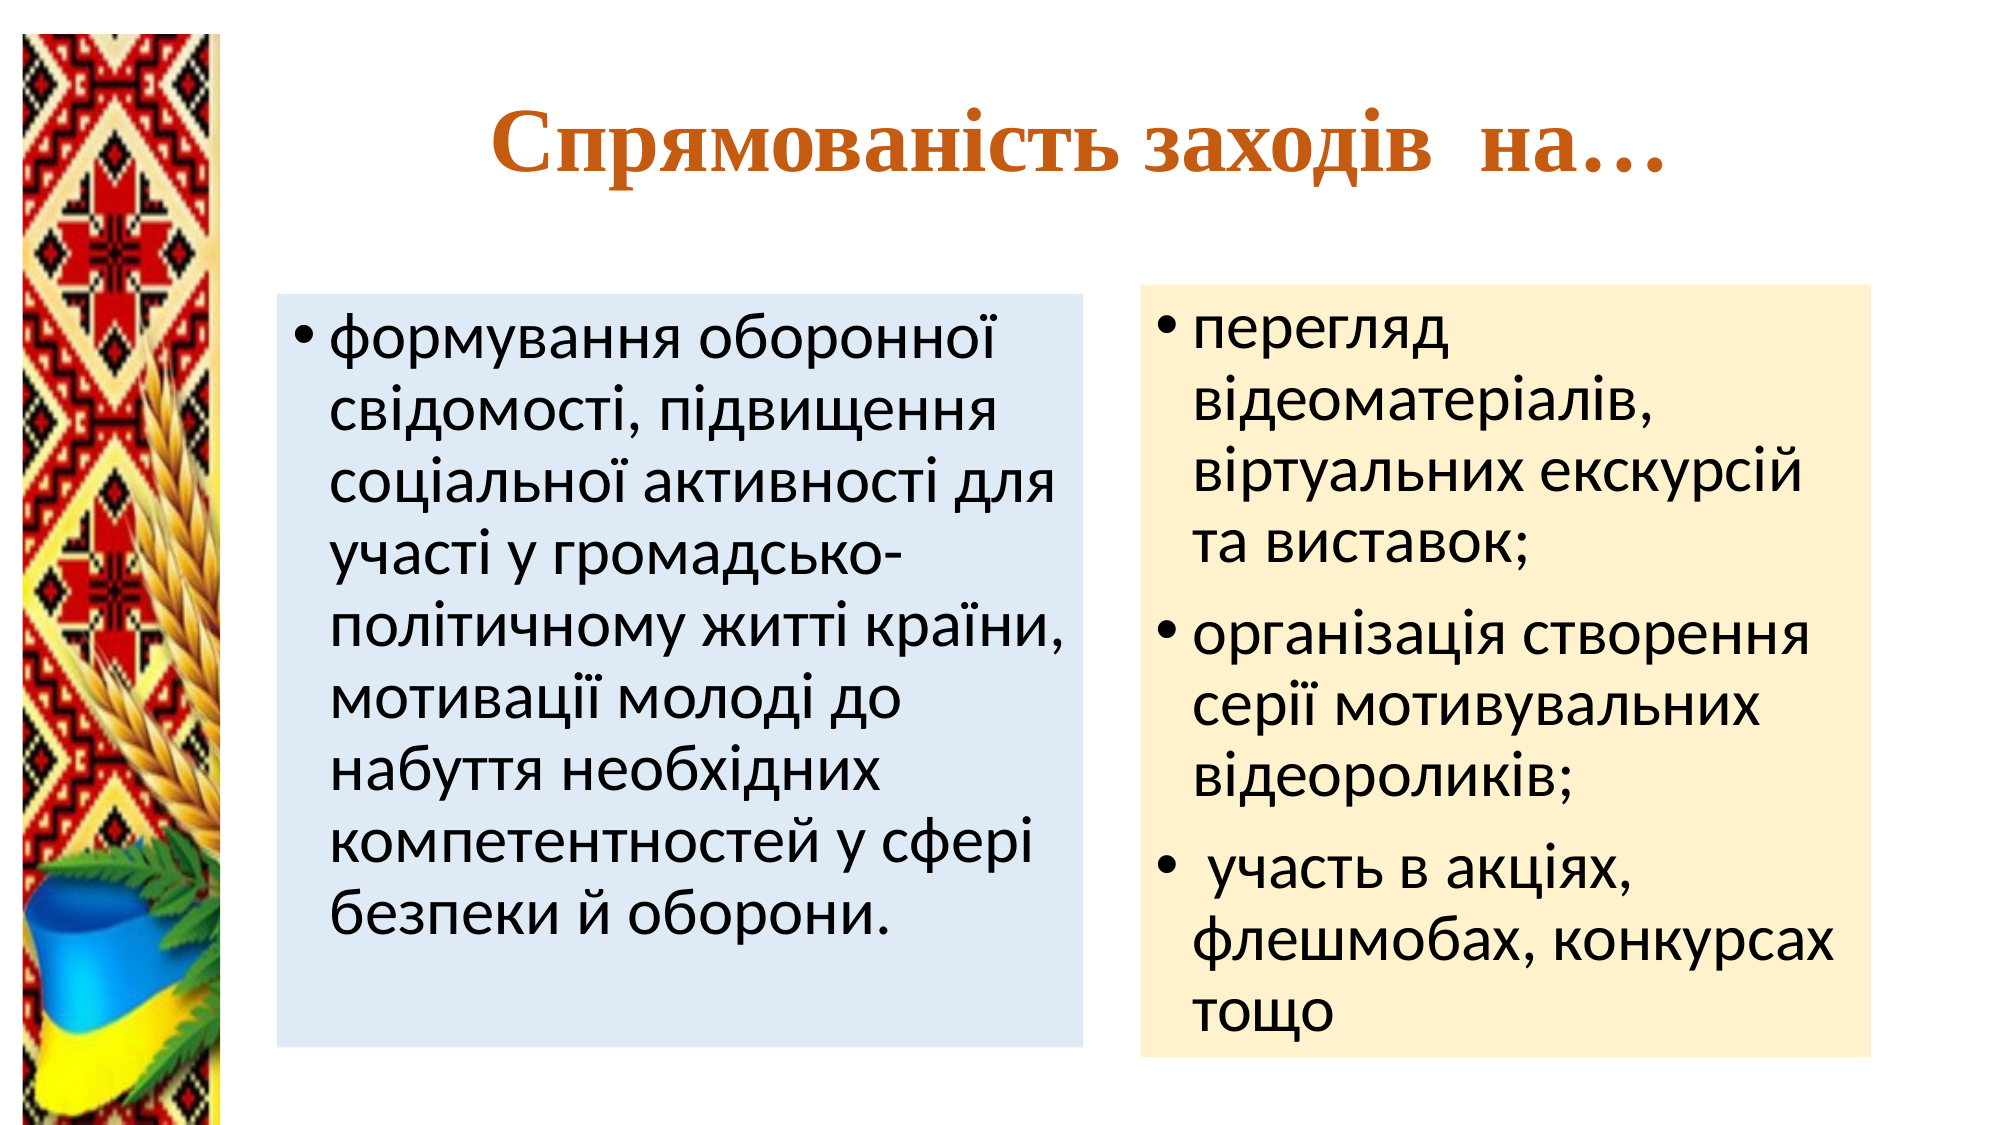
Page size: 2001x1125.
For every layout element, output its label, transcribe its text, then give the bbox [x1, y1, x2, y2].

list формування оборонної свідомості, підвищення соціальної активності для участі у громадсько-політичному житті країни, мотивації молоді до набуття необхідних компетентностей у сфері безпеки й оборони. [277, 293, 1084, 1048]
picture [22, 34, 221, 1125]
list перегляд відеоматеріалів, віртуальних екскурсій та виставок; організація створення серії мотивувальних відеороликів; участь в акціях, флешмобах, конкурсах тощо [1140, 284, 1871, 1057]
title Спрямованість заходів на… [379, 68, 1770, 215]
